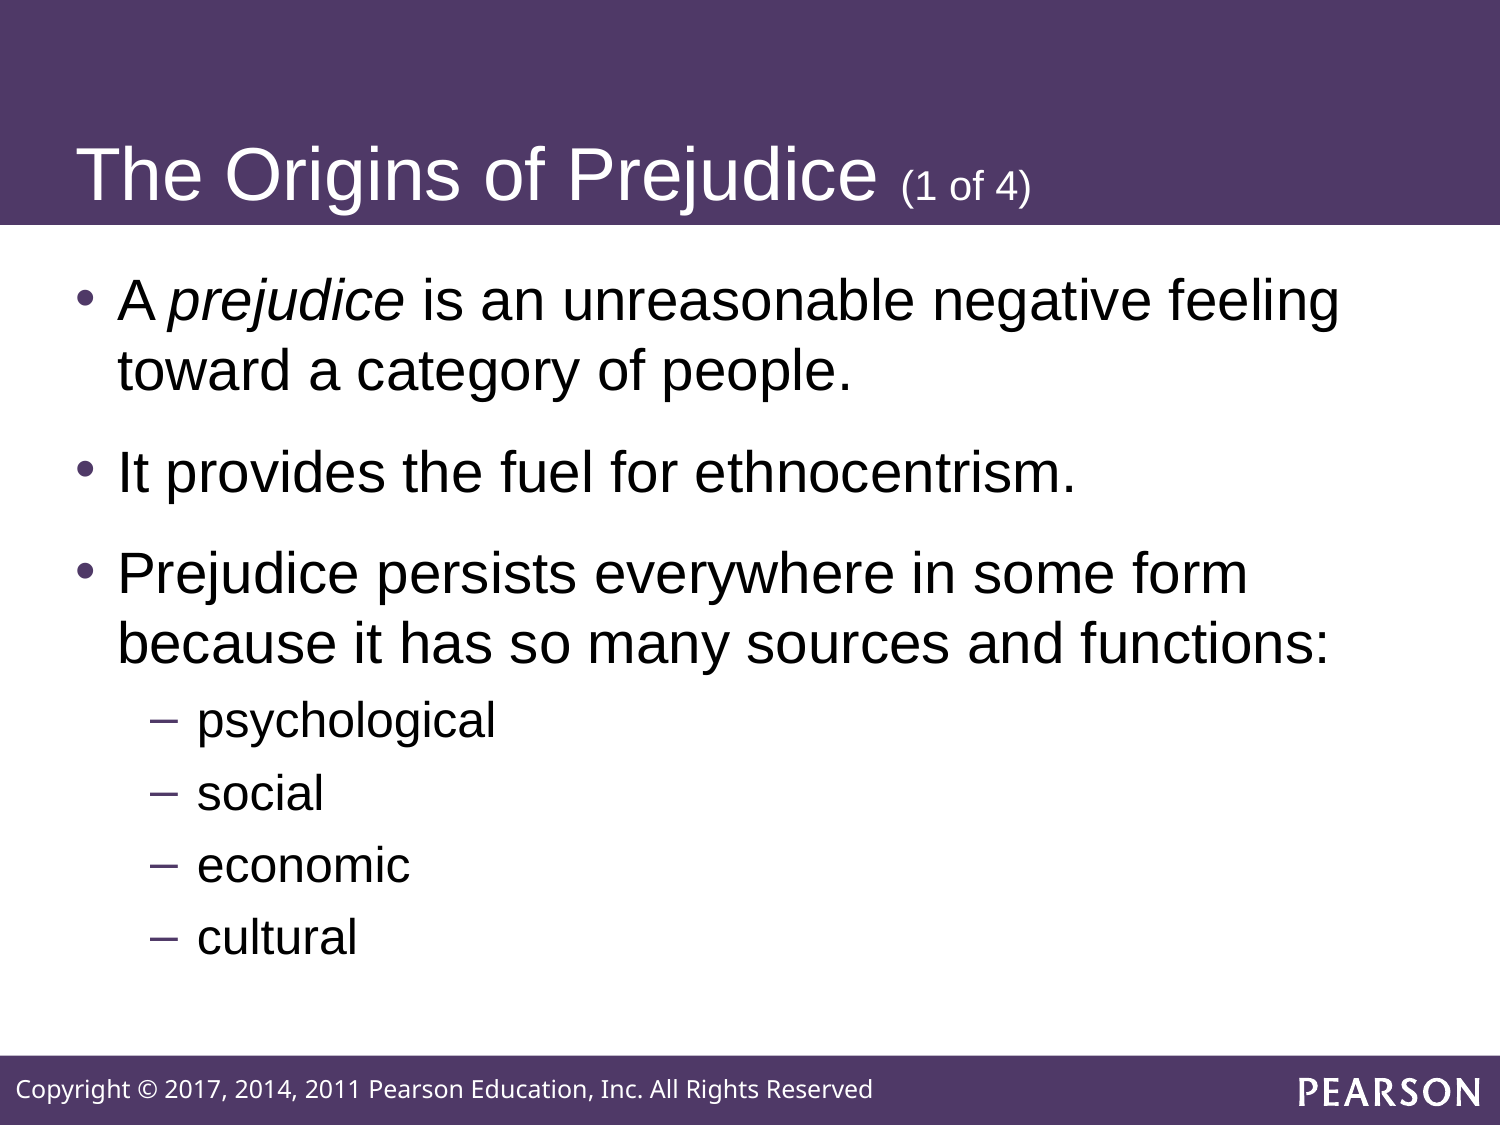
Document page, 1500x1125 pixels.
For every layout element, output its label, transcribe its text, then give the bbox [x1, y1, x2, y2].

title The Origins of Prejudice (1 of 4) [75, 35, 1425, 216]
list A prejudice is an unreasonable negative feeling toward a category of people. It provides the fuel for ethnocentrism. Prejudice persists everywhere in some form because it has so many sources and functions: psychological social economic cultural [75, 262, 1425, 1005]
